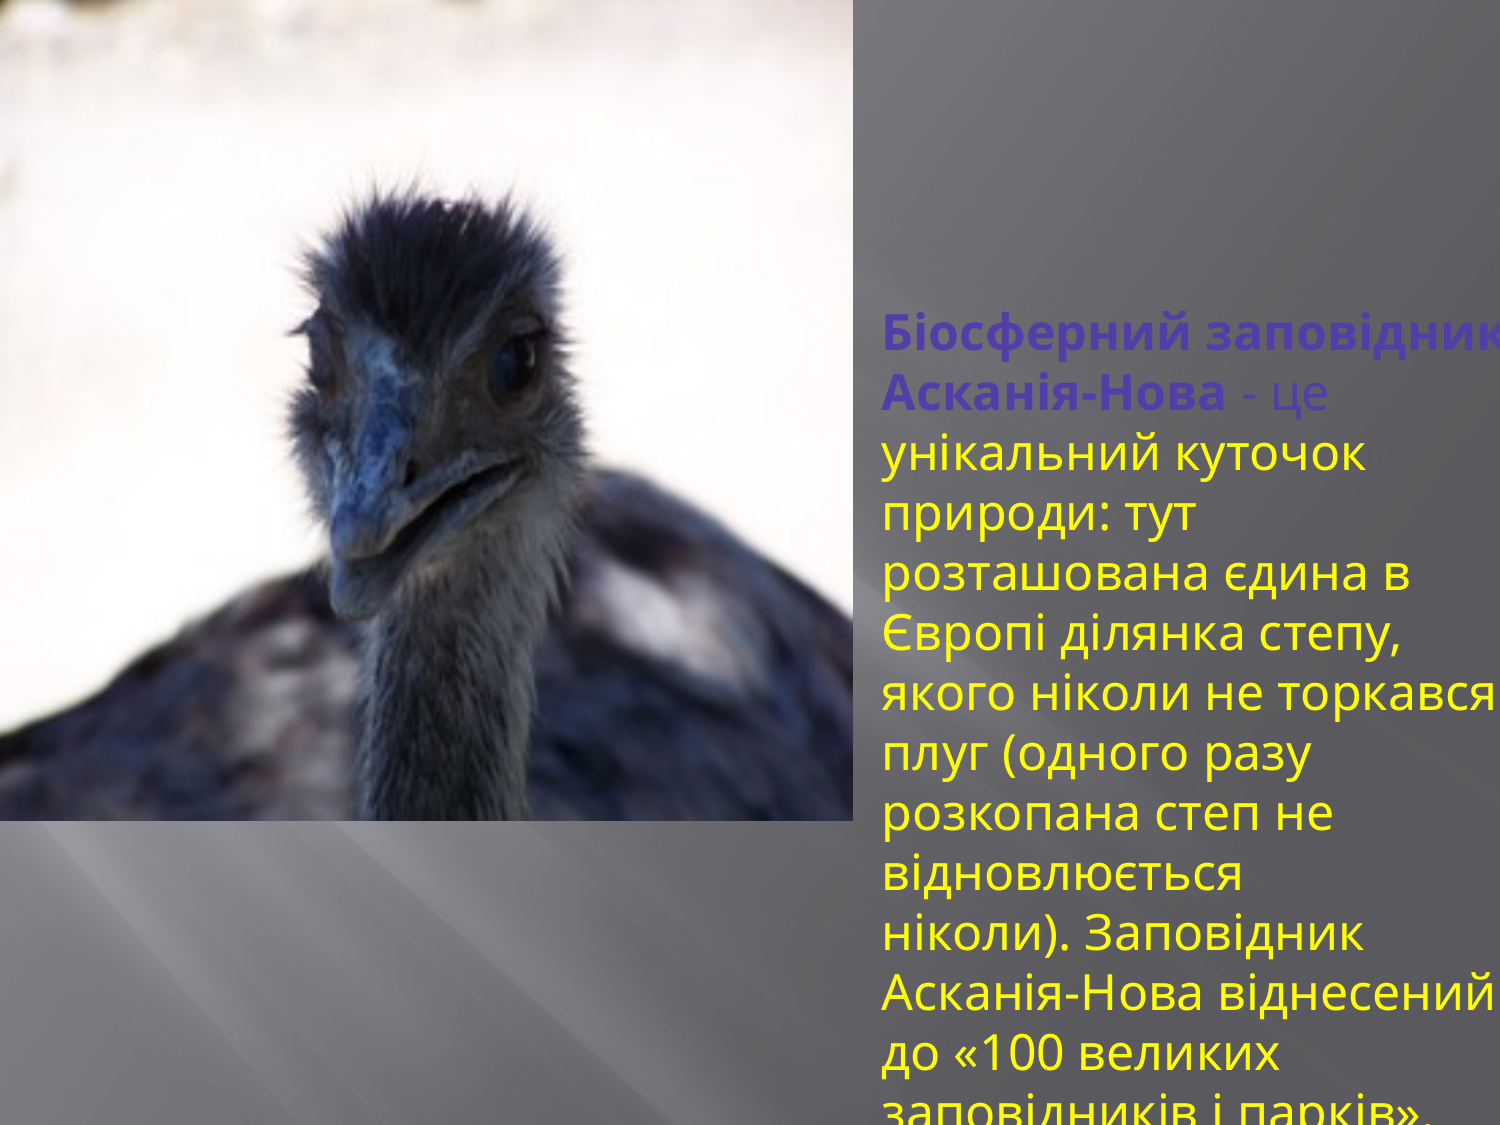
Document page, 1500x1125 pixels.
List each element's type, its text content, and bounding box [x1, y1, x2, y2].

picture [0, 0, 853, 821]
text_box Біосферний заповідник Асканія-Нова - це унікальний куточок природи: тут розташована єдина в Європі ділянка степу, якого ніколи не торкався плуг (одного разу розкопана степ не відновлюється ніколи). Заповідник Асканія-Нова віднесений до «100 великих заповідників і парків». [867, 292, 1500, 1125]
